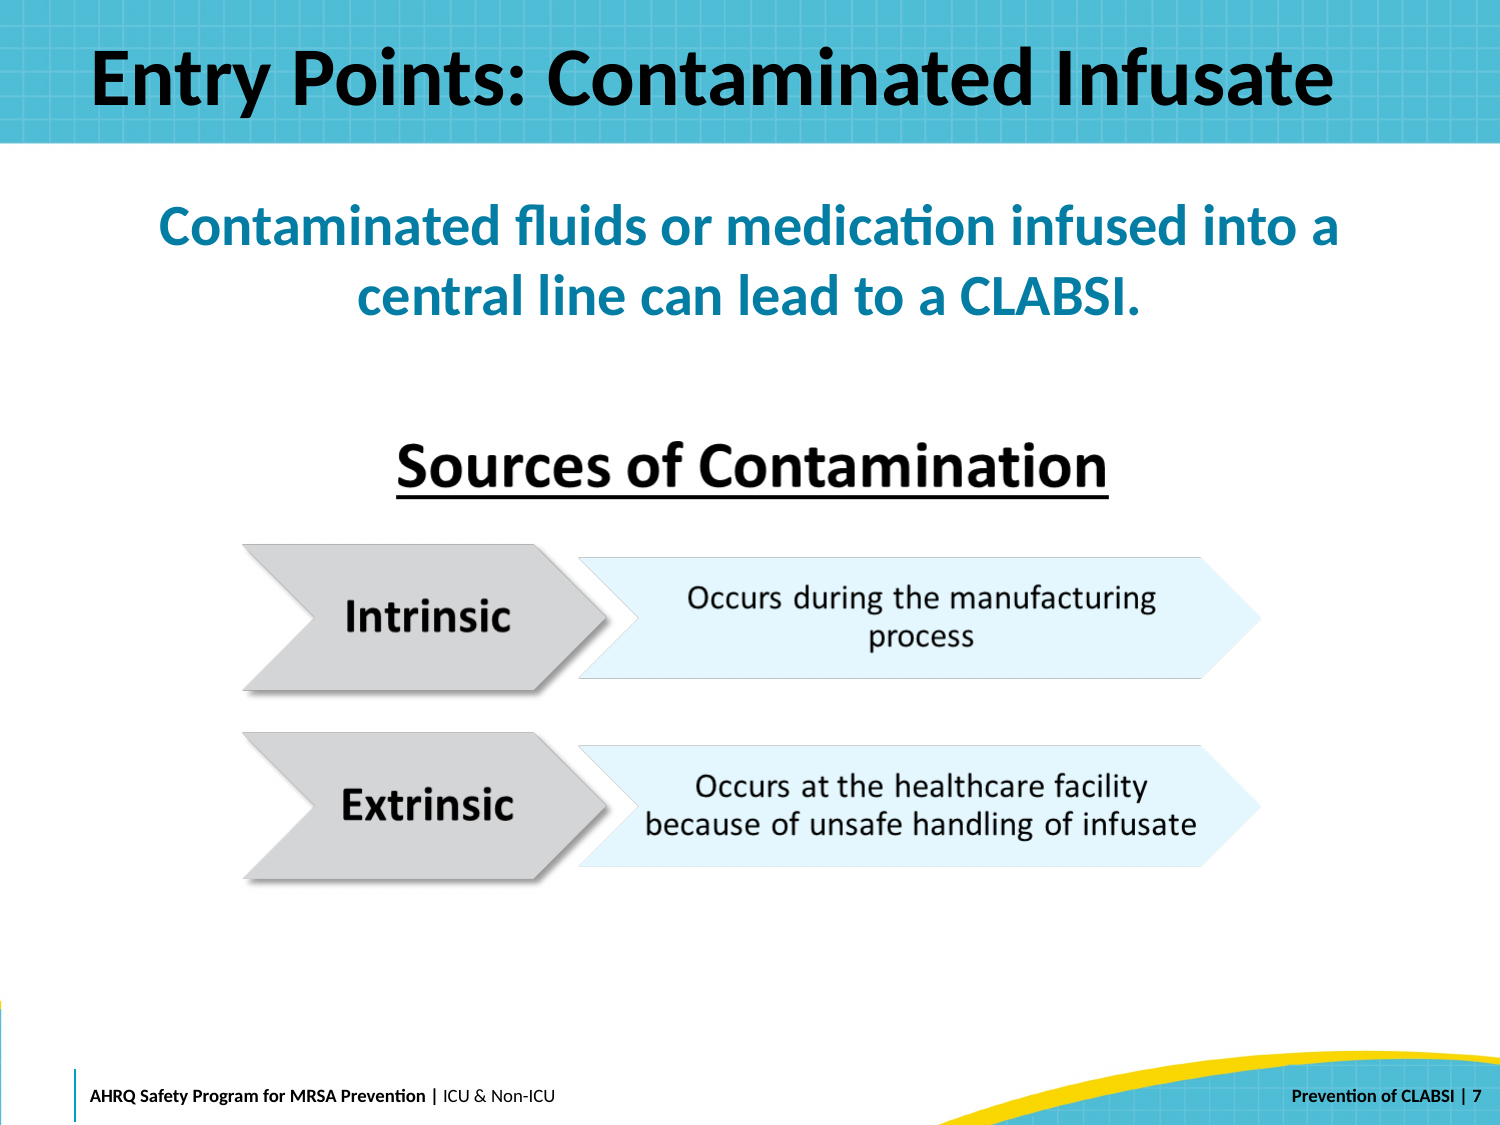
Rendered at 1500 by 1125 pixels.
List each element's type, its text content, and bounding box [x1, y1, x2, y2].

slide_number | 7 [1455, 1065, 1500, 1125]
picture [0, 0, 1500, 1125]
list Contaminated fluids or medication infused into a central line can lead to a CLABSI. [75, 179, 1425, 349]
title Entry Points: Contaminated Infusate [75, 0, 1425, 150]
